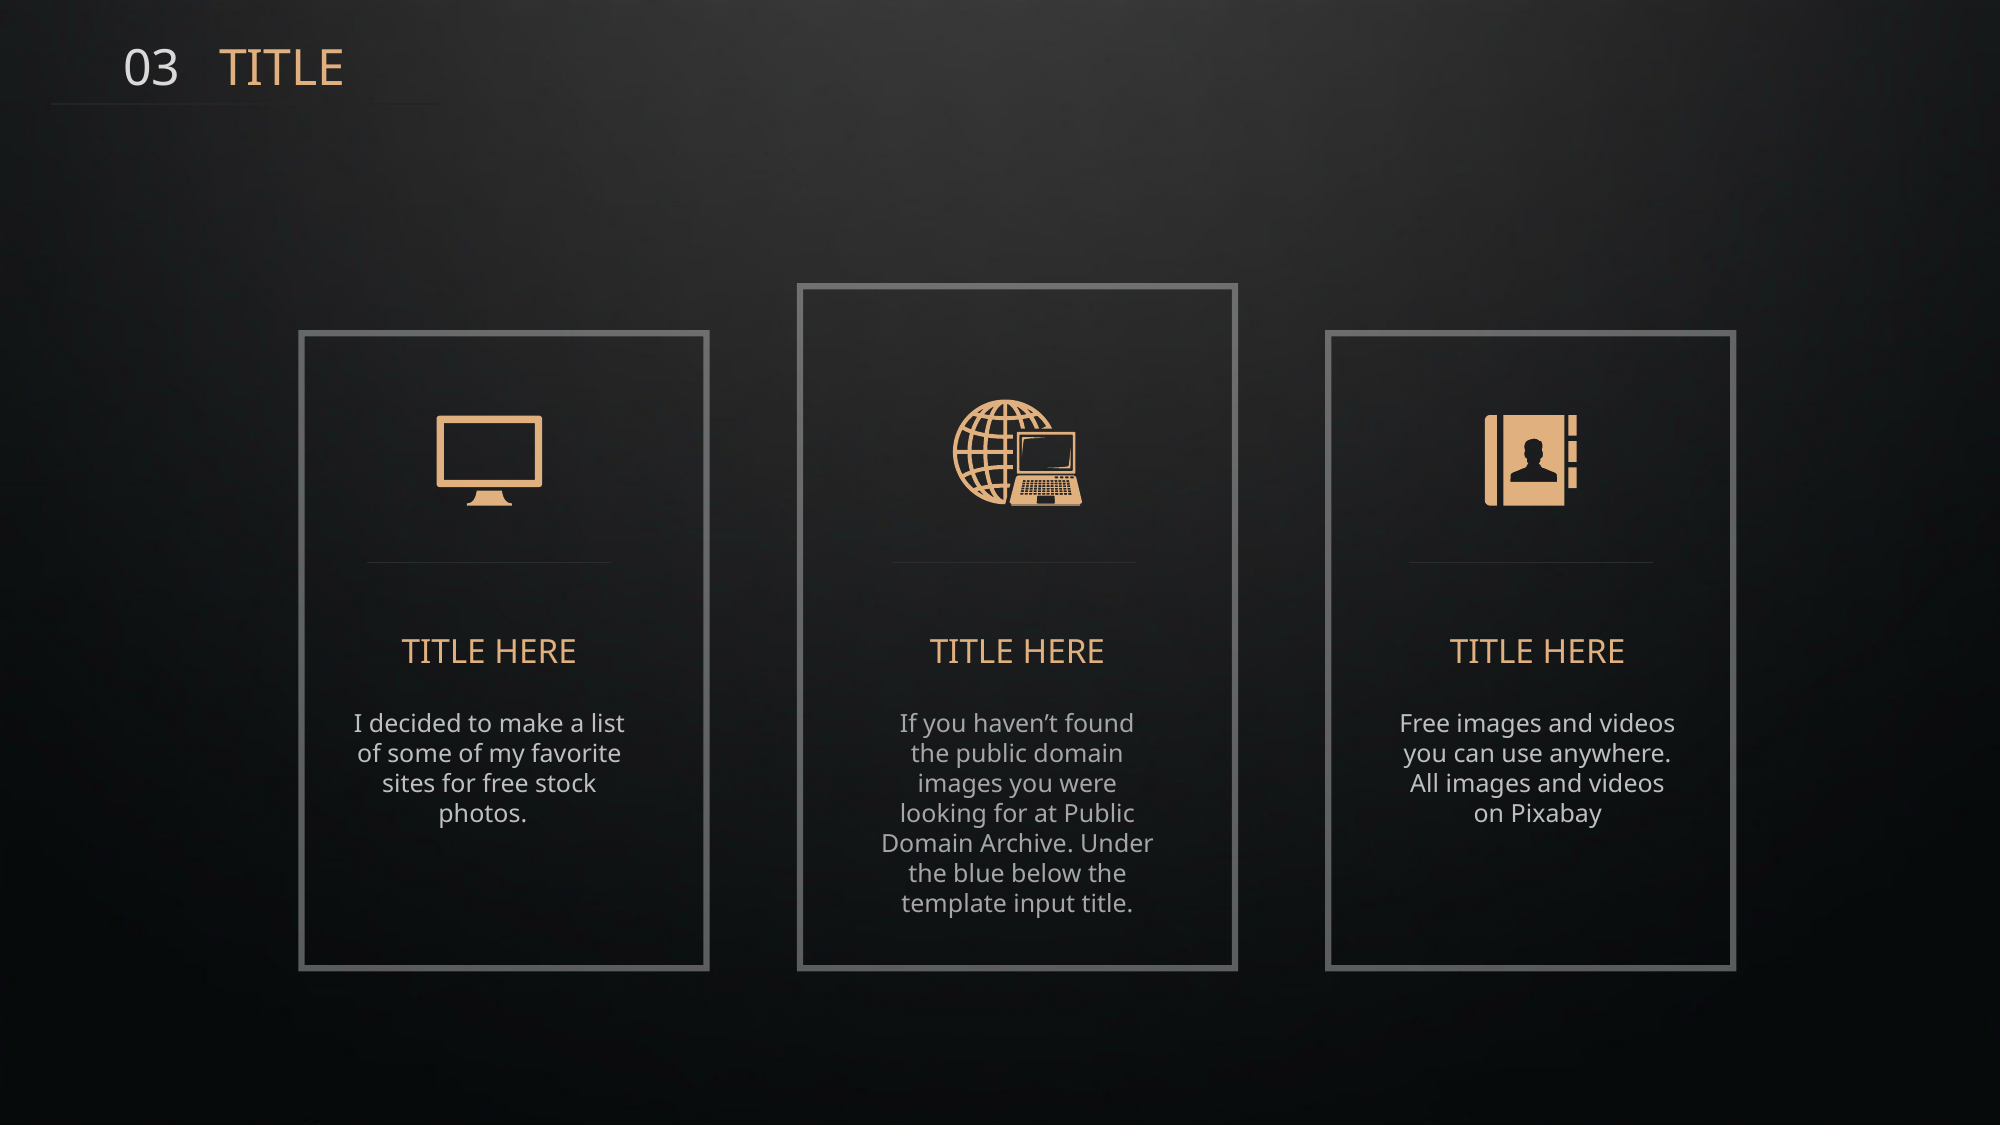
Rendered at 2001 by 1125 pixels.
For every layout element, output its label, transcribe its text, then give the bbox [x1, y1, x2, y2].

text_box [436, 415, 543, 488]
text_box 03 TITLE [107, 28, 362, 103]
text_box If you haven’t found the public domain images you were looking for at Public Domain Archive. Under the blue below the template input title. [863, 700, 1171, 925]
text_box [466, 490, 512, 506]
text_box TITLE HERE [915, 622, 1121, 678]
text_box TITLE HERE [1435, 622, 1641, 678]
text_box TITLE HERE [386, 622, 592, 678]
text_box [1484, 415, 1497, 506]
text_box [1327, 332, 1734, 969]
text_box [301, 332, 708, 969]
text_box [1568, 467, 1577, 489]
text_box Free images and videos you can use anywhere. All images and videos on Pixabay [1384, 699, 1692, 835]
text_box [799, 285, 1236, 969]
picture [0, 0, 2000, 1125]
text_box [1568, 415, 1577, 436]
text_box [1016, 431, 1076, 474]
text_box I decided to make a list of some of my favorite sites for free stock photos. [335, 699, 643, 835]
text_box [952, 399, 1053, 505]
text_box [1503, 415, 1565, 506]
text_box [1009, 475, 1083, 506]
text_box [1568, 441, 1577, 462]
